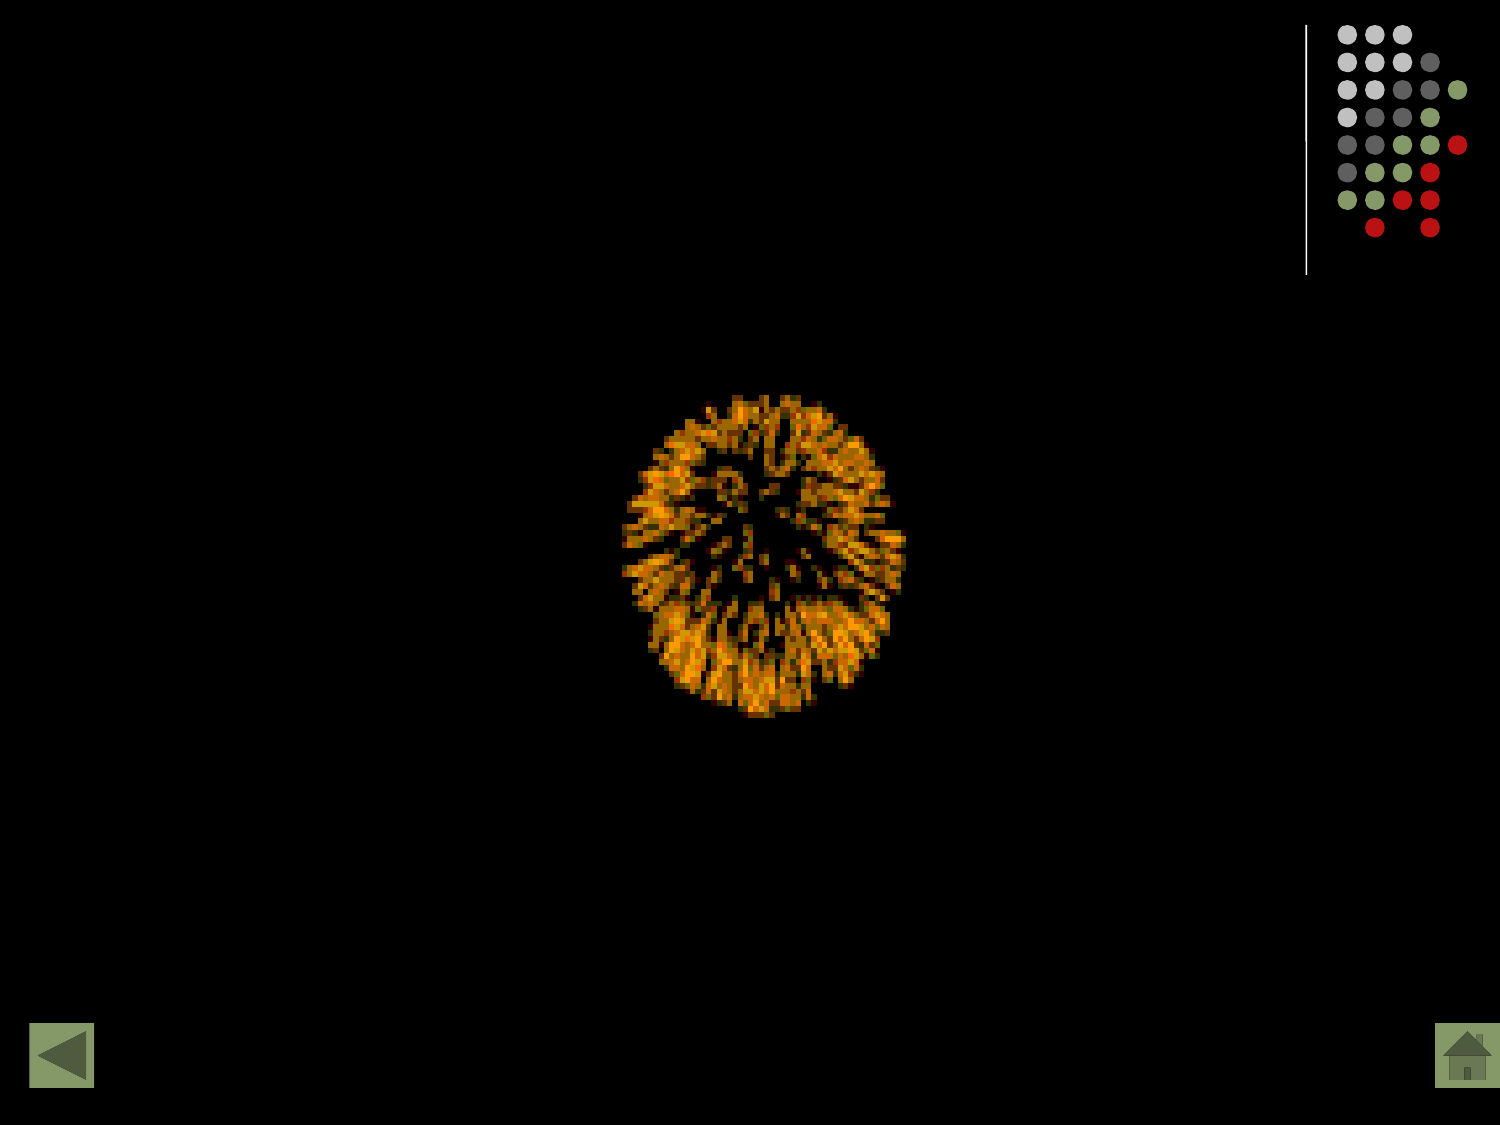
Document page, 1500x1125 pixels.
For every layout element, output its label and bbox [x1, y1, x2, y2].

text_box [29, 1023, 95, 1088]
text_box [1435, 1023, 1500, 1088]
picture [501, 243, 1028, 830]
